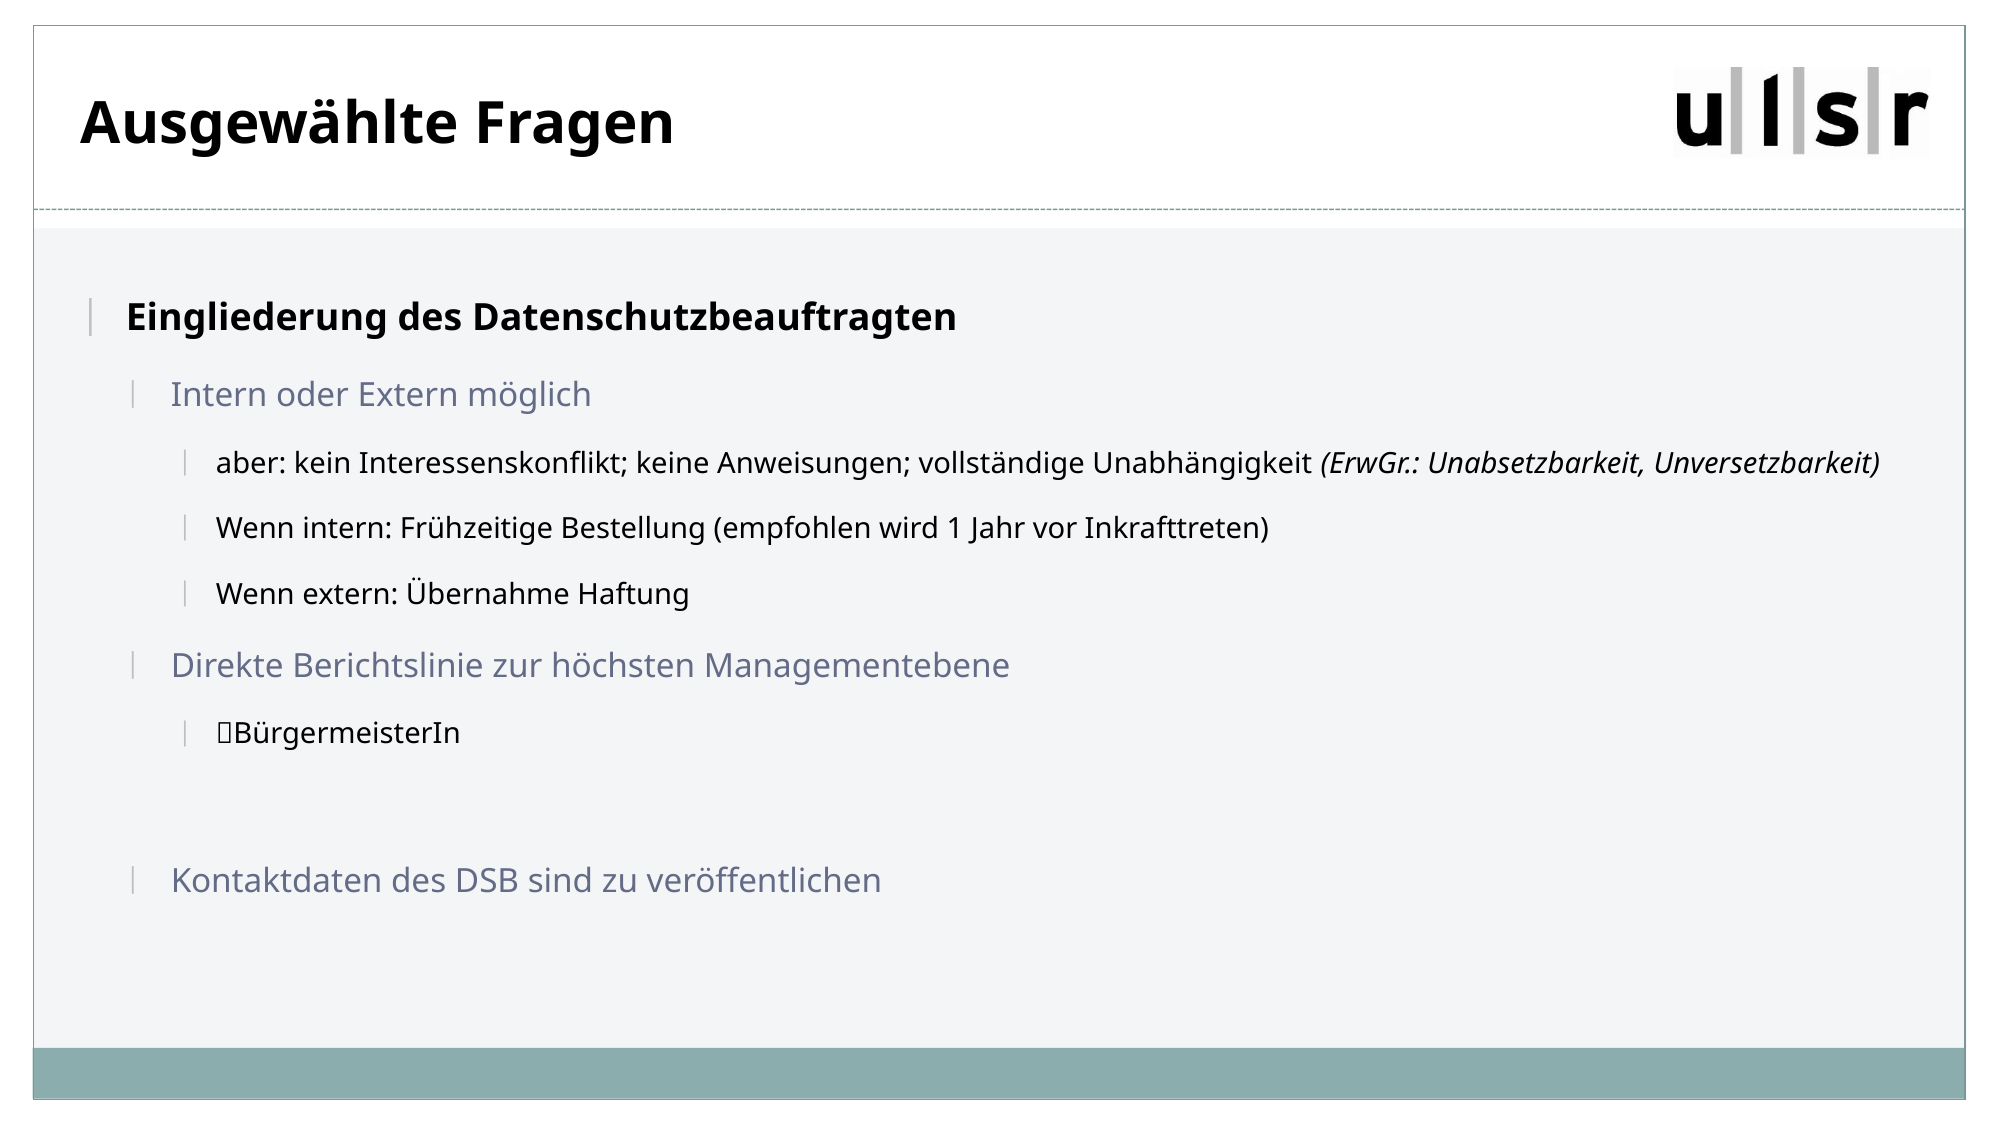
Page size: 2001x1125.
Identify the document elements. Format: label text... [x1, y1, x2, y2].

title Ausgewählte Fragen [66, 58, 1674, 183]
picture [1674, 67, 1933, 159]
list Eingliederung des Datenschutzbeauftragten Intern oder Extern möglich aber: kein Interessenskonflikt; keine Anweisungen; vollständige Unabhängigkeit (ErwGr.: Unabsetzbarkeit, Unversetzbarkeit) Wenn intern: Frühzeitige Bestellung (empfohlen wird 1 Jahr vor Inkrafttreten) Wenn extern: Übernahme Haftung Direkte Berichtslinie zur höchsten Managementebene BürgermeisterIn Kontaktdaten des DSB sind zu veröffentlichen [66, 257, 1927, 1056]
